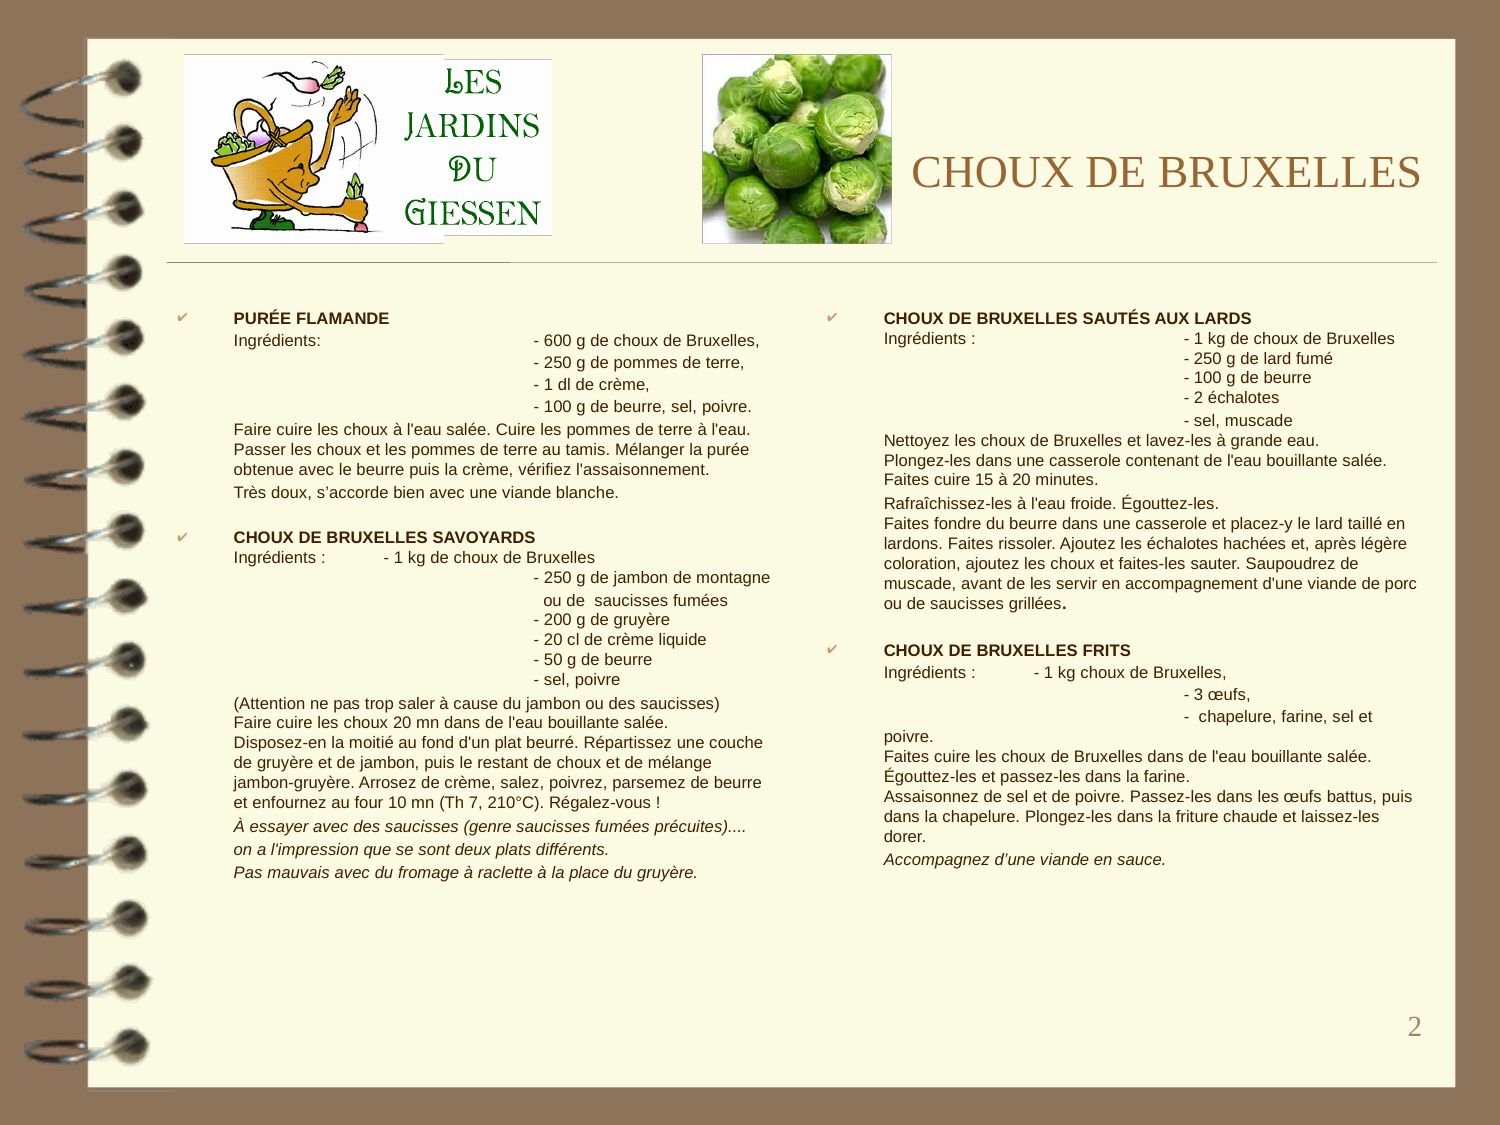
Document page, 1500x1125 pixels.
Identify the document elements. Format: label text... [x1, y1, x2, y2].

slide_number 2 [1124, 999, 1438, 1076]
list CHOUX DE BRUXELLES SAUTÉS AUX LARDS Ingrédients : - 1 kg de choux de Bruxelles - 250 g de lard fumé - 100 g de beurre - 2 échalotes - sel, muscade Nettoyez les choux de Bruxelles et lavez-les à grande eau. Plongez-les dans une casserole contenant de l'eau bouillante salée. Faites cuire 15 à 20 minutes. Rafraîchissez-les à l'eau froide. Égouttez-les. Faites fondre du beurre dans une casserole et placez-y le lard taillé en lardons. Faites rissoler. Ajoutez les échalotes hachées et, après légère coloration, ajoutez les choux et faites-les sauter. Saupoudrez de muscade, avant de les servir en accompagnement d'une viande de porc ou de saucisses grillées. CHOUX DE BRUXELLES FRITS Ingrédients : - 1 kg choux de Bruxelles, - 3 œufs, - chapelure, farine, sel et poivre. Faites cuire les choux de Bruxelles dans de l'eau bouillante salée. Égouttez-les et passez-les dans la farine. Assaisonnez de sel et de poivre. Passez-les dans les œufs battus, puis dans la chapelure. Plongez-les dans la friture chaude et laissez-les dorer. Accompagnez d’une viande en sauce. [812, 299, 1438, 976]
title CHOUX DE BRUXELLES [162, 74, 1438, 263]
picture [702, 54, 892, 244]
picture [182, 54, 552, 244]
picture [0, 0, 175, 1125]
list PURÉE FLAMANDE Ingrédients: - 600 g de choux de Bruxelles, - 250 g de pommes de terre, - 1 dl de crème, - 100 g de beurre, sel, poivre. Faire cuire les choux à l'eau salée. Cuire les pommes de terre à l'eau. Passer les choux et les pommes de terre au tamis. Mélanger la purée obtenue avec le beurre puis la crème, vérifiez l'assaisonnement. Très doux, s’accorde bien avec une viande blanche. CHOUX DE BRUXELLES SAVOYARDS Ingrédients : - 1 kg de choux de Bruxelles - 250 g de jambon de montagne ou de saucisses fumées - 200 g de gruyère - 20 cl de crème liquide - 50 g de beurre - sel, poivre (Attention ne pas trop saler à cause du jambon ou des saucisses) Faire cuire les choux 20 mn dans de l'eau bouillante salée. Disposez-en la moitié au fond d'un plat beurré. Répartissez une couche de gruyère et de jambon, puis le restant de choux et de mélange jambon-gruyère. Arrosez de crème, salez, poivrez, parsemez de beurre et enfournez au four 10 mn (Th 7, 210°C). Régalez-vous ! À essayer avec des saucisses (genre saucisses fumées précuites).... on a l'impression que se sont deux plats différents. Pas mauvais avec du fromage à raclette à la place du gruyère. [162, 299, 788, 976]
